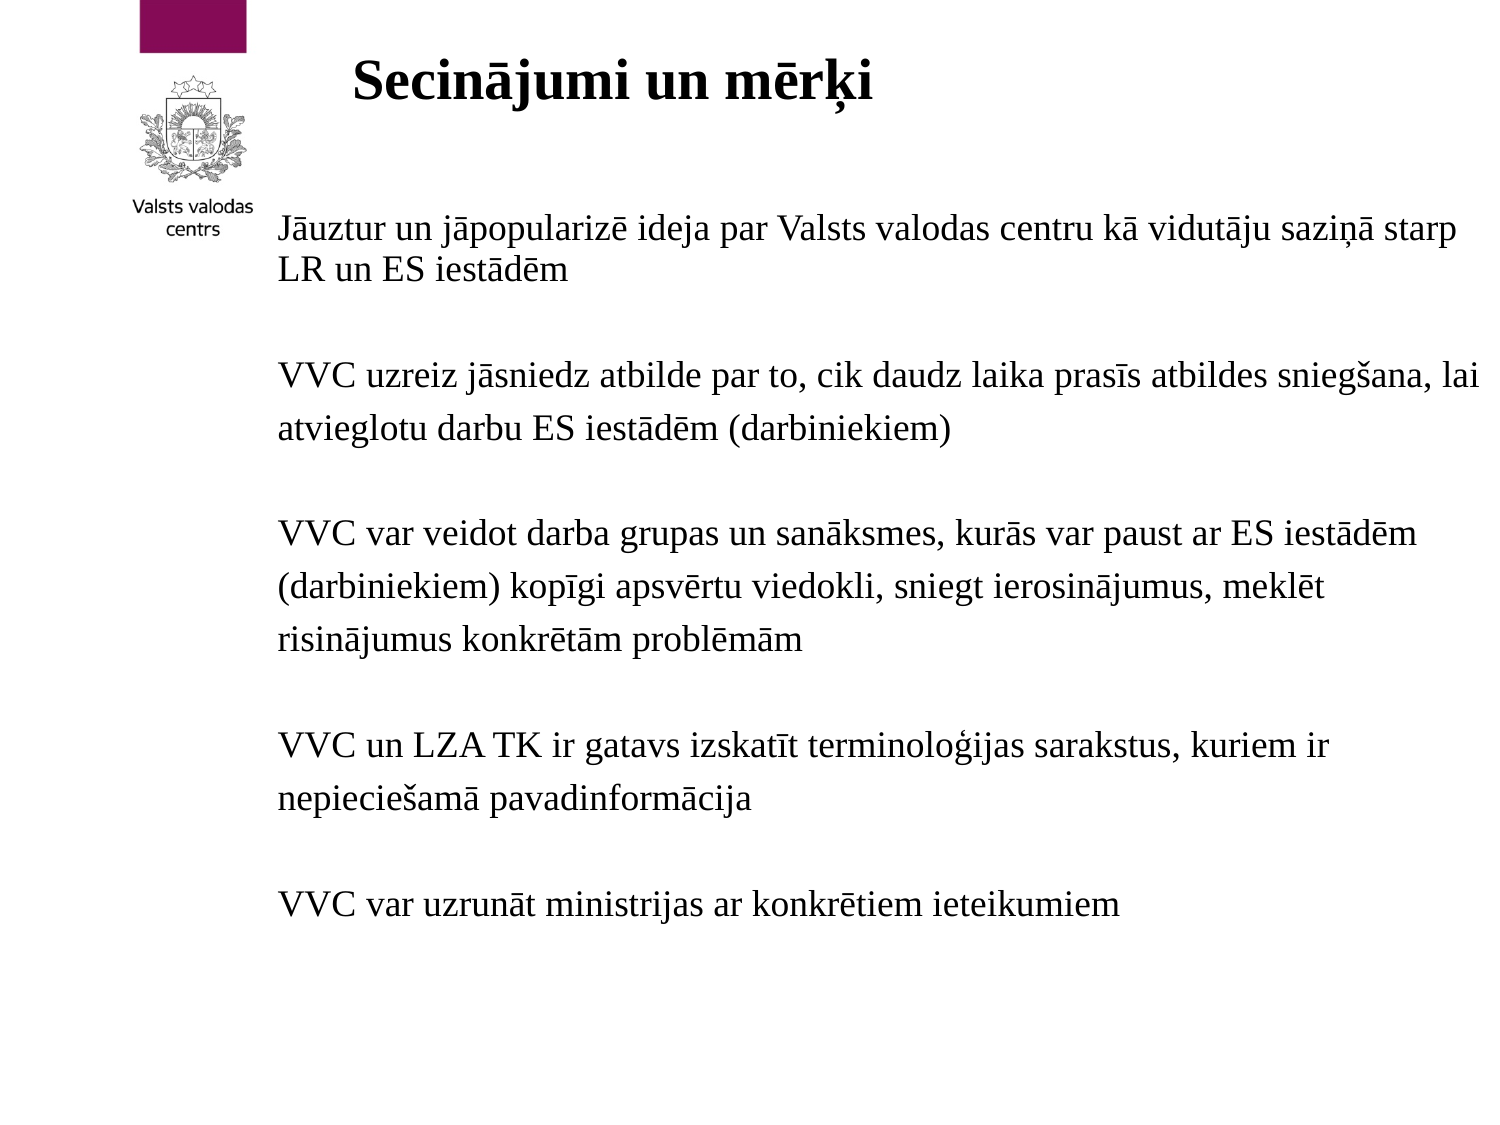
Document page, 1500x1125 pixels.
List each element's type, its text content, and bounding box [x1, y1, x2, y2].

text_box [285, 329, 1323, 970]
picture [48, 0, 338, 322]
text_box Secinājumi un mērķi [338, 33, 1400, 119]
subtitle Jāuztur un jāpopularizē ideja par Valsts valodas centru kā vidutāju saziņā starp LR un ES iestādēm VVC uzreiz jāsniedz atbilde par to, cik daudz laika prasīs atbildes sniegšana, lai atvieglotu darbu ES iestādēm (darbiniekiem) VVC var veidot darba grupas un sanāksmes, kurās var paust ar ES iestādēm (darbiniekiem) kopīgi apsvērtu viedokli, sniegt ierosinājumus, meklēt risinājumus konkrētām problēmām VVC un LZA TK ir gatavs izskatīt terminoloģijas sarakstus, kuriem ir nepieciešamā pavadinformācija VVC var uzrunāt ministrijas ar konkrētiem ieteikumiem [262, 99, 1500, 1088]
text_box [338, 119, 1288, 244]
